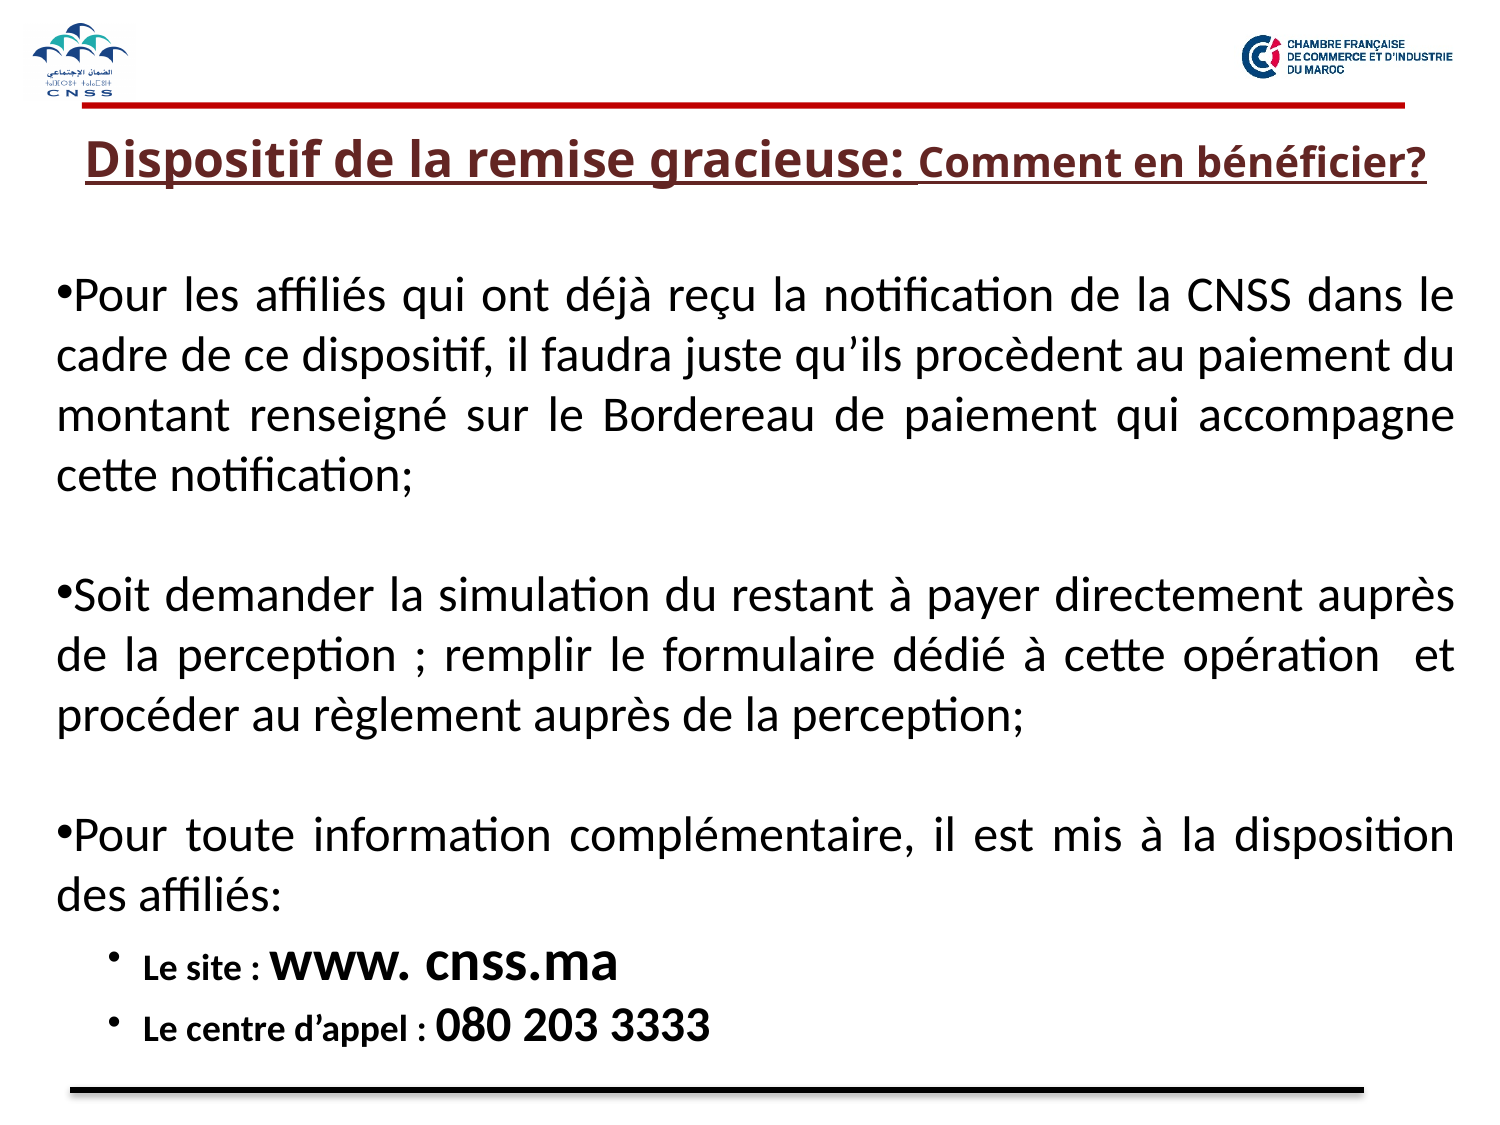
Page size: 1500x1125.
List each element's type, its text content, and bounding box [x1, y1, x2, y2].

text_box Pour les affiliés qui ont déjà reçu la notification de la CNSS dans le cadre de ce dispositif, il faudra juste qu’ils procèdent au paiement du montant renseigné sur le Bordereau de paiement qui accompagne cette notification; Soit demander la simulation du restant à payer directement auprès de la perception ; remplir le formulaire dédié à cette opération et procéder au règlement auprès de la perception; Pour toute information complémentaire, il est mis à la disposition des affiliés: Le site : www. cnss.ma Le centre d’appel : 080 203 3333 [41, 209, 1471, 1060]
picture [1234, 23, 1459, 87]
picture [23, 23, 136, 87]
text_box Dispositif de la remise gracieuse: Comment en bénéficier? [0, 87, 1500, 228]
